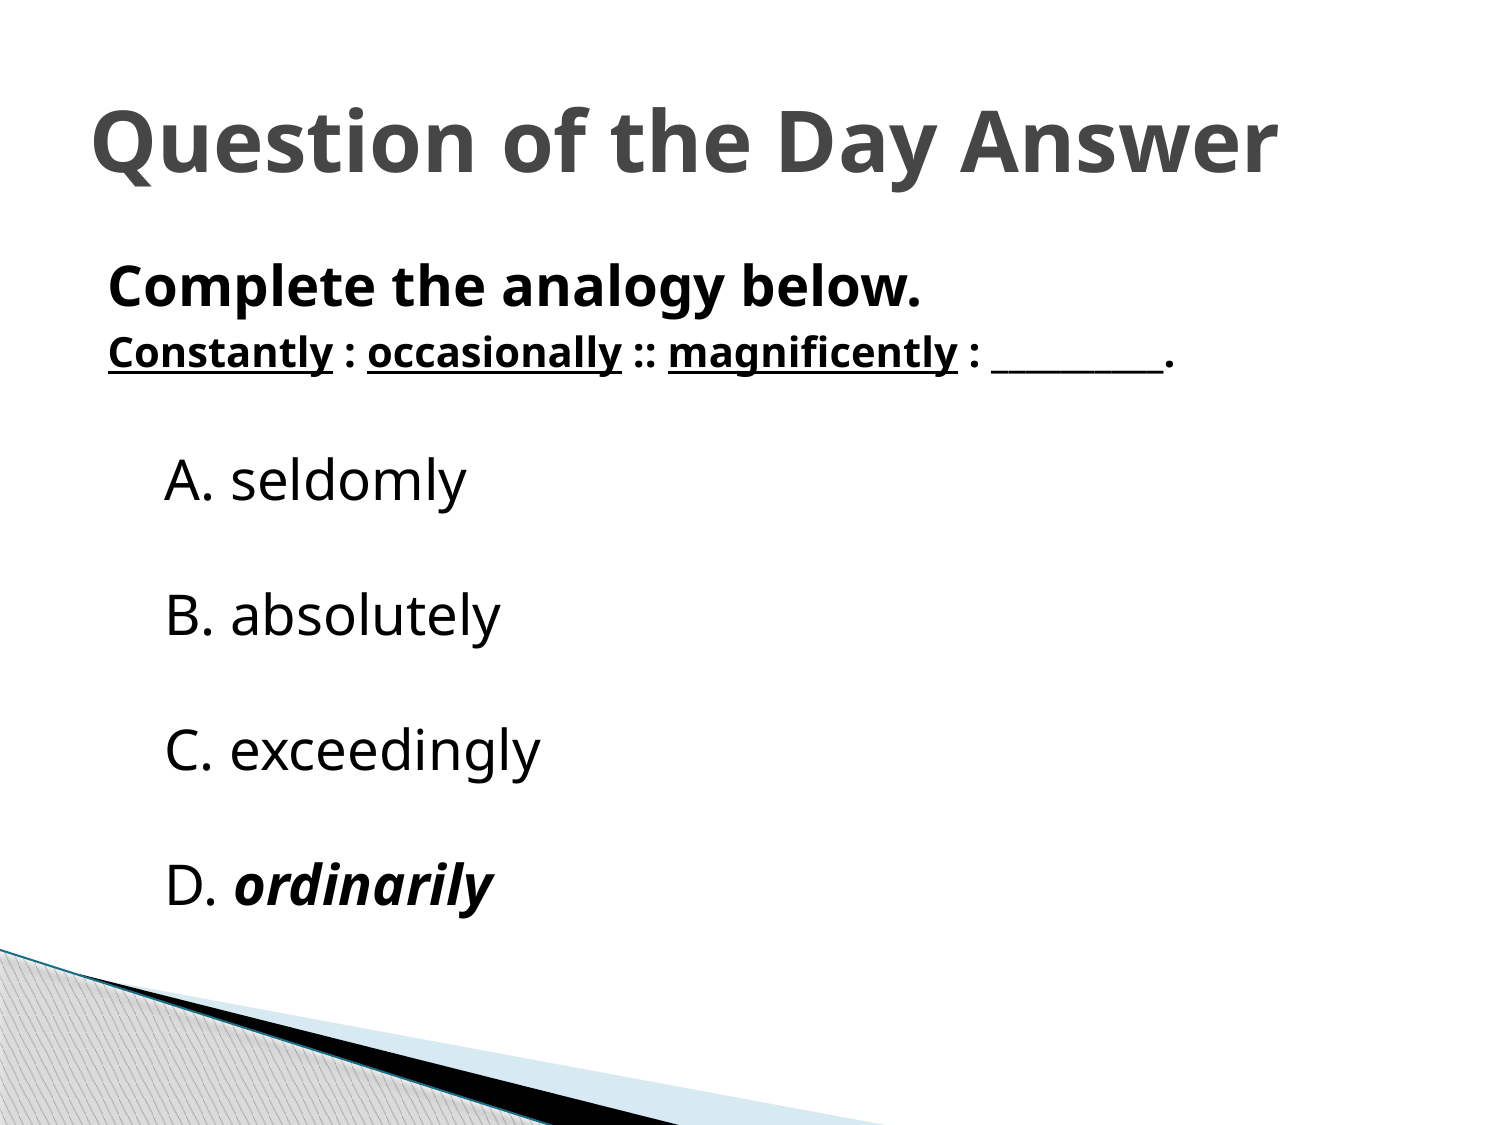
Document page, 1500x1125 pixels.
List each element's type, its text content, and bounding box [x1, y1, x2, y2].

title Question of the Day Answer [75, 45, 1425, 233]
list Complete the analogy below. Constantly : occasionally :: magnificently : __________. A. seldomly B. absolutely C. exceedingly D. ordinarily [75, 243, 1425, 986]
